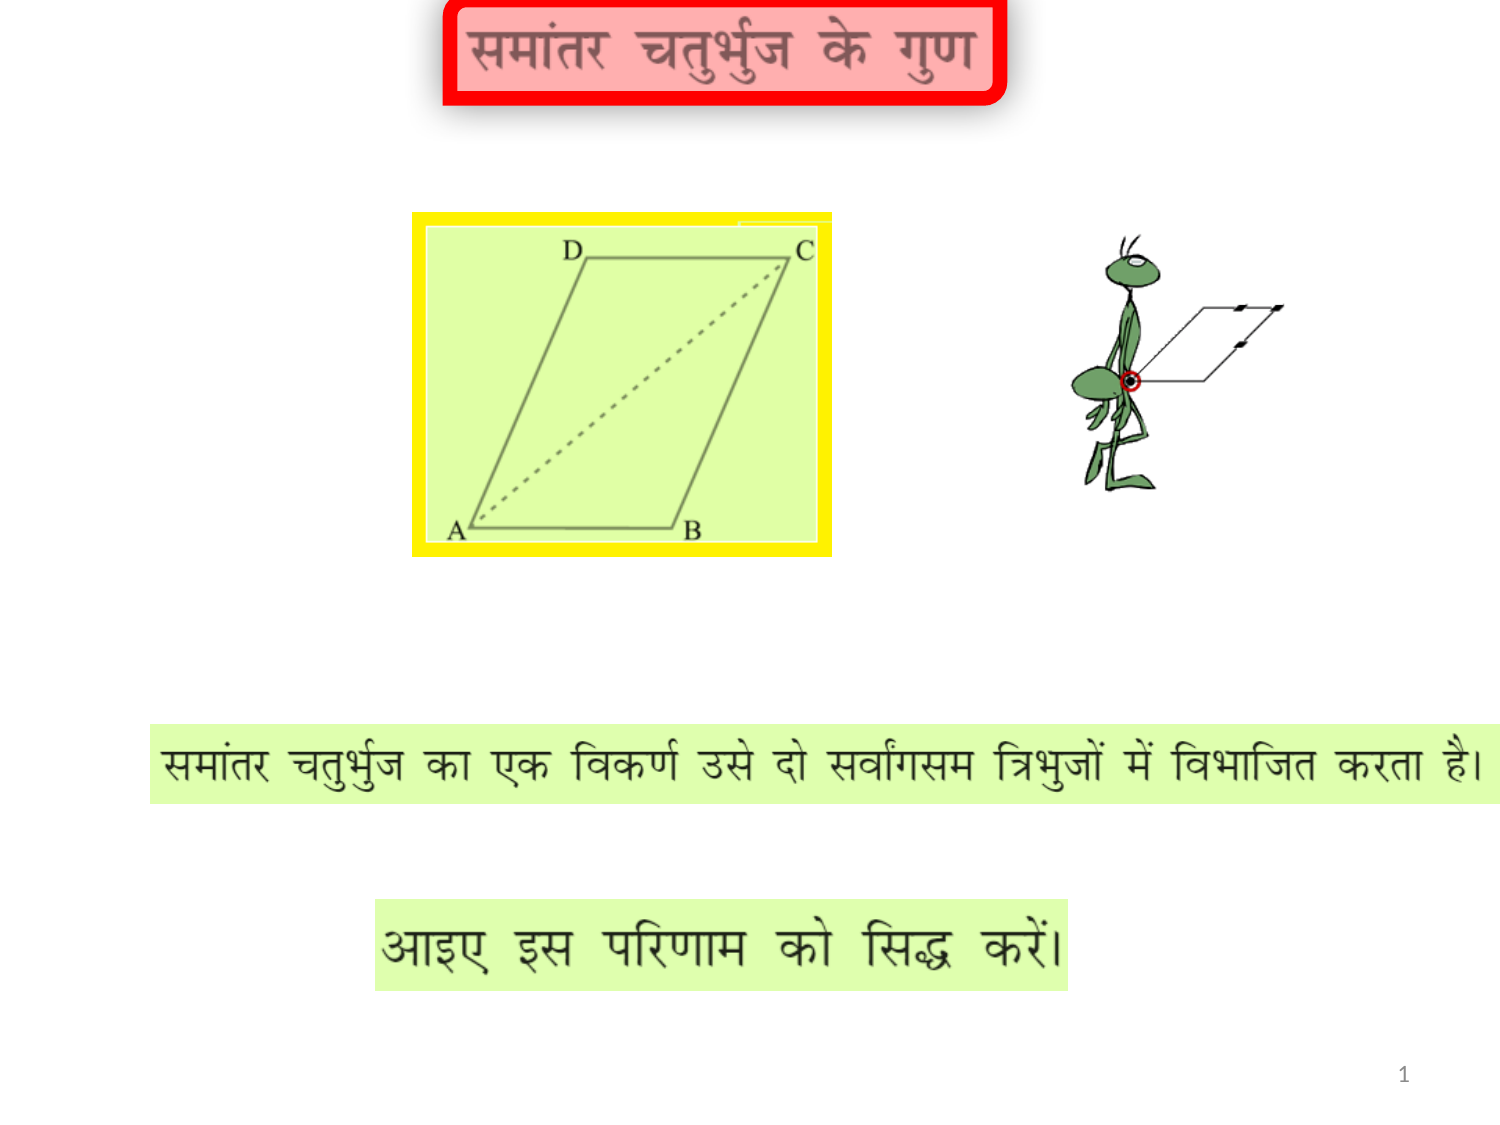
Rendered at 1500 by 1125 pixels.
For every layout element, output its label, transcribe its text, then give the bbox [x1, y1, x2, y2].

picture [412, 212, 832, 557]
slide_number 1 [1074, 1042, 1425, 1103]
picture [374, 899, 1068, 991]
picture [449, 0, 1001, 99]
picture [937, 212, 1354, 648]
picture [149, 724, 1500, 804]
